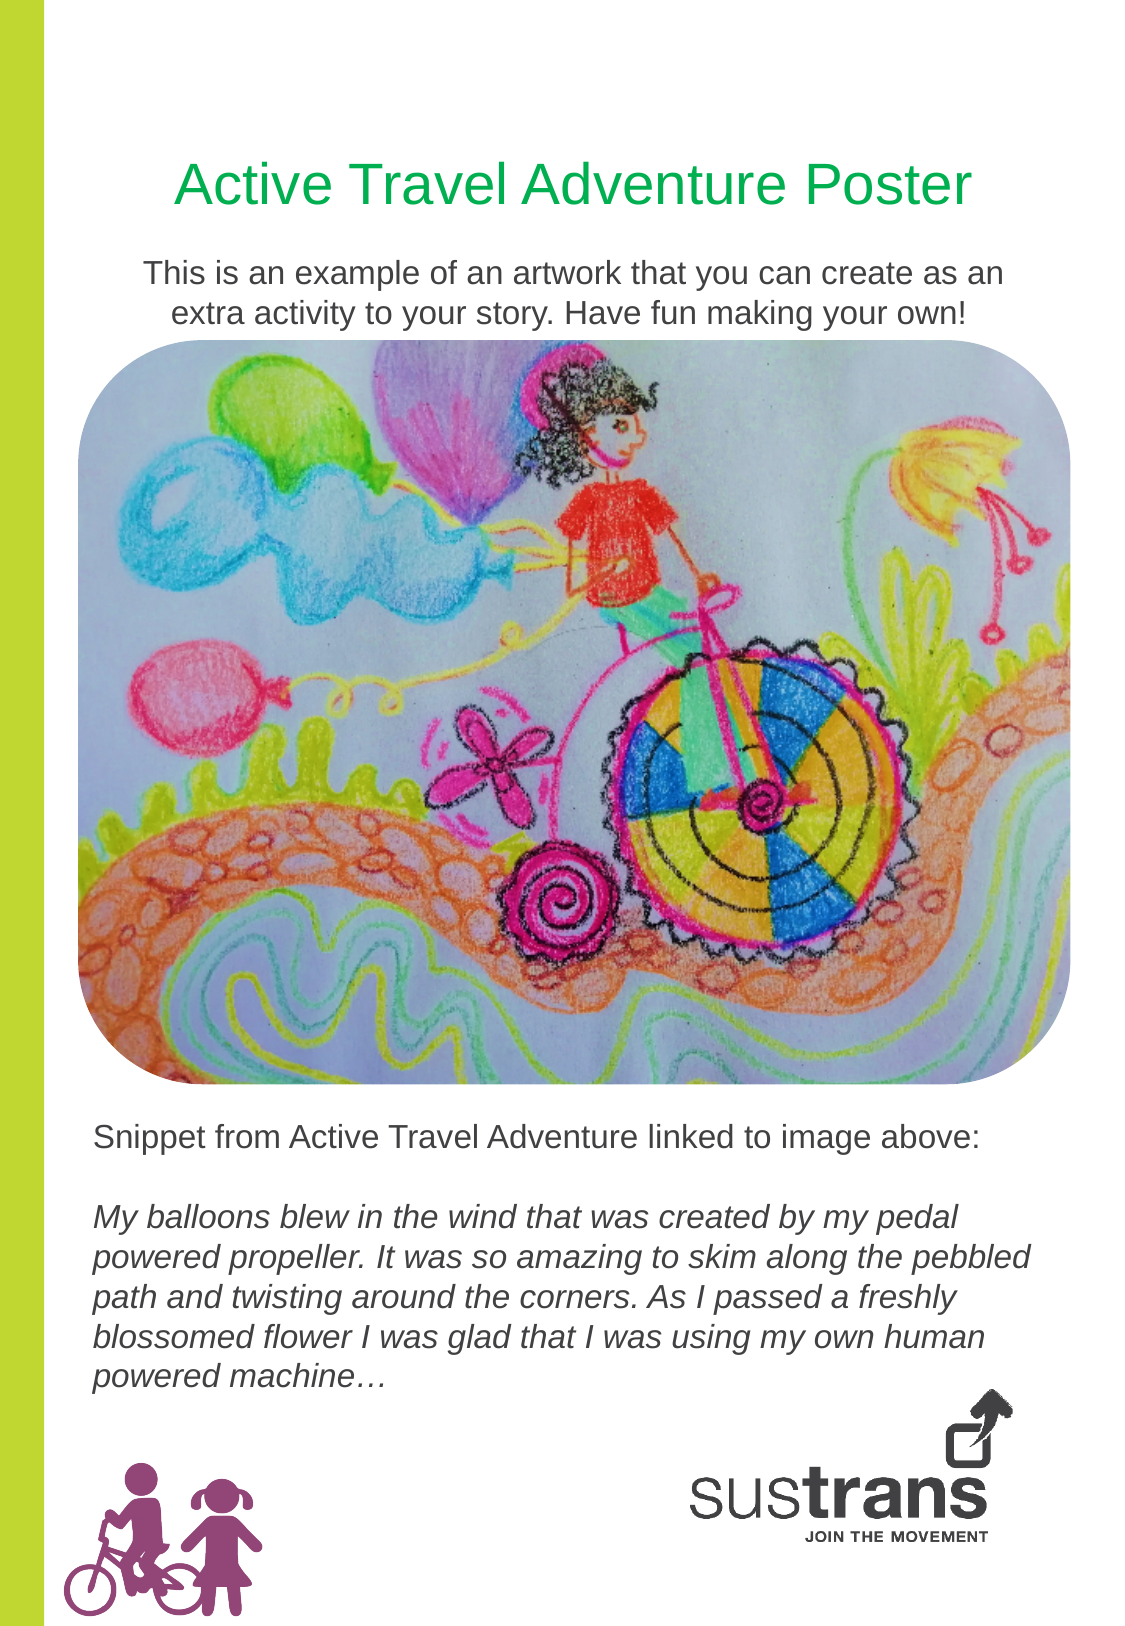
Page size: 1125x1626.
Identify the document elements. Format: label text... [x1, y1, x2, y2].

text_box This is an example of an artwork that you can create as an extra activity to your story. Have fun making your own! [952, 244, 1025, 339]
picture [78, 215, 1071, 1209]
list Active Travel Adventure Poster [117, 139, 1032, 222]
picture [690, 1442, 1013, 1542]
text_box This is an example of an artwork that you can create as an extra activity to your story. Have fun making your own! [124, 244, 196, 339]
text_box Snippet from Active Travel Adventure linked to image above: My balloons blew in the wind that was created by my pedal powered propeller. It was so amazing to skim along the pebbled path and twisting around the corners. As I passed a freshly blossomed flower I was glad that I was using my own human powered machine… [78, 1107, 1071, 1442]
